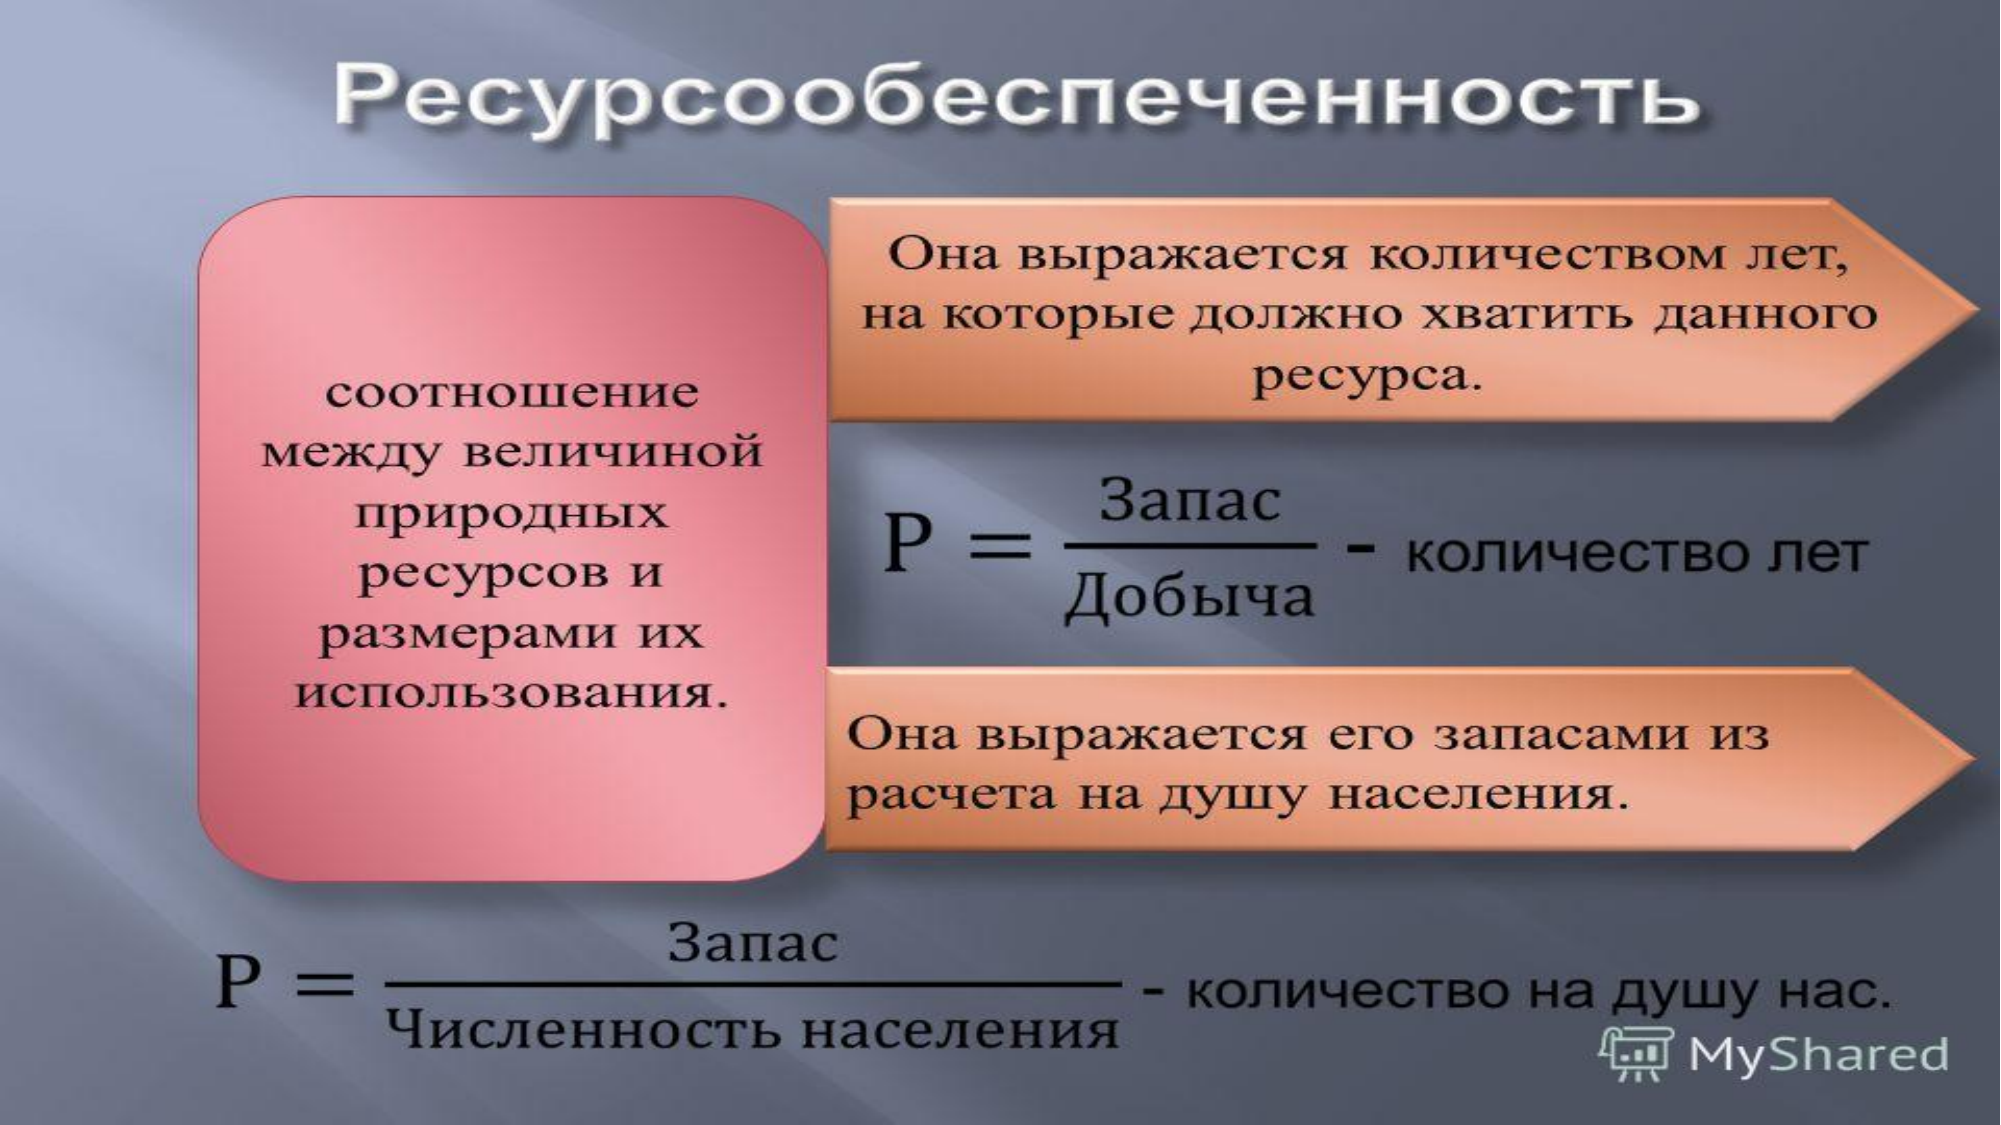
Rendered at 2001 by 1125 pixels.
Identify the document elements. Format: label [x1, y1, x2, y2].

list [0, 0, 2000, 1125]
